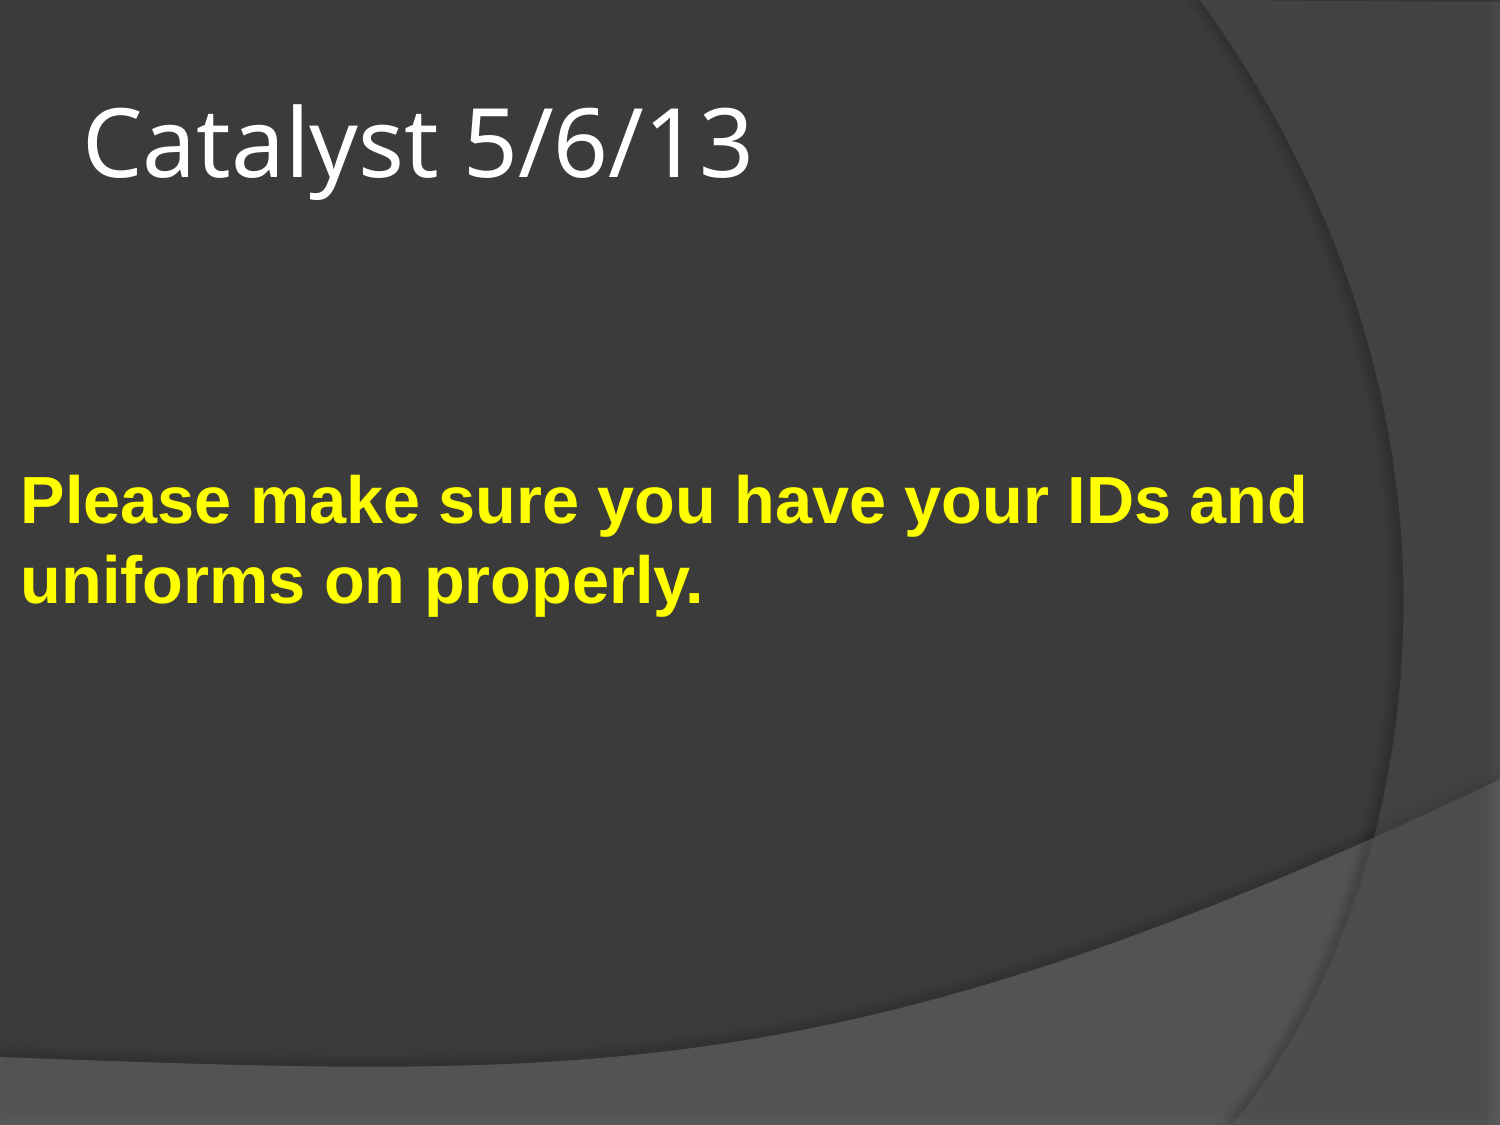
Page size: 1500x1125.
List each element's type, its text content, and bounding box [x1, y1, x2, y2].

list Please make sure you have your IDs and uniforms on properly. [0, 262, 1500, 1125]
title Catalyst 5/6/13 [75, 45, 1500, 233]
